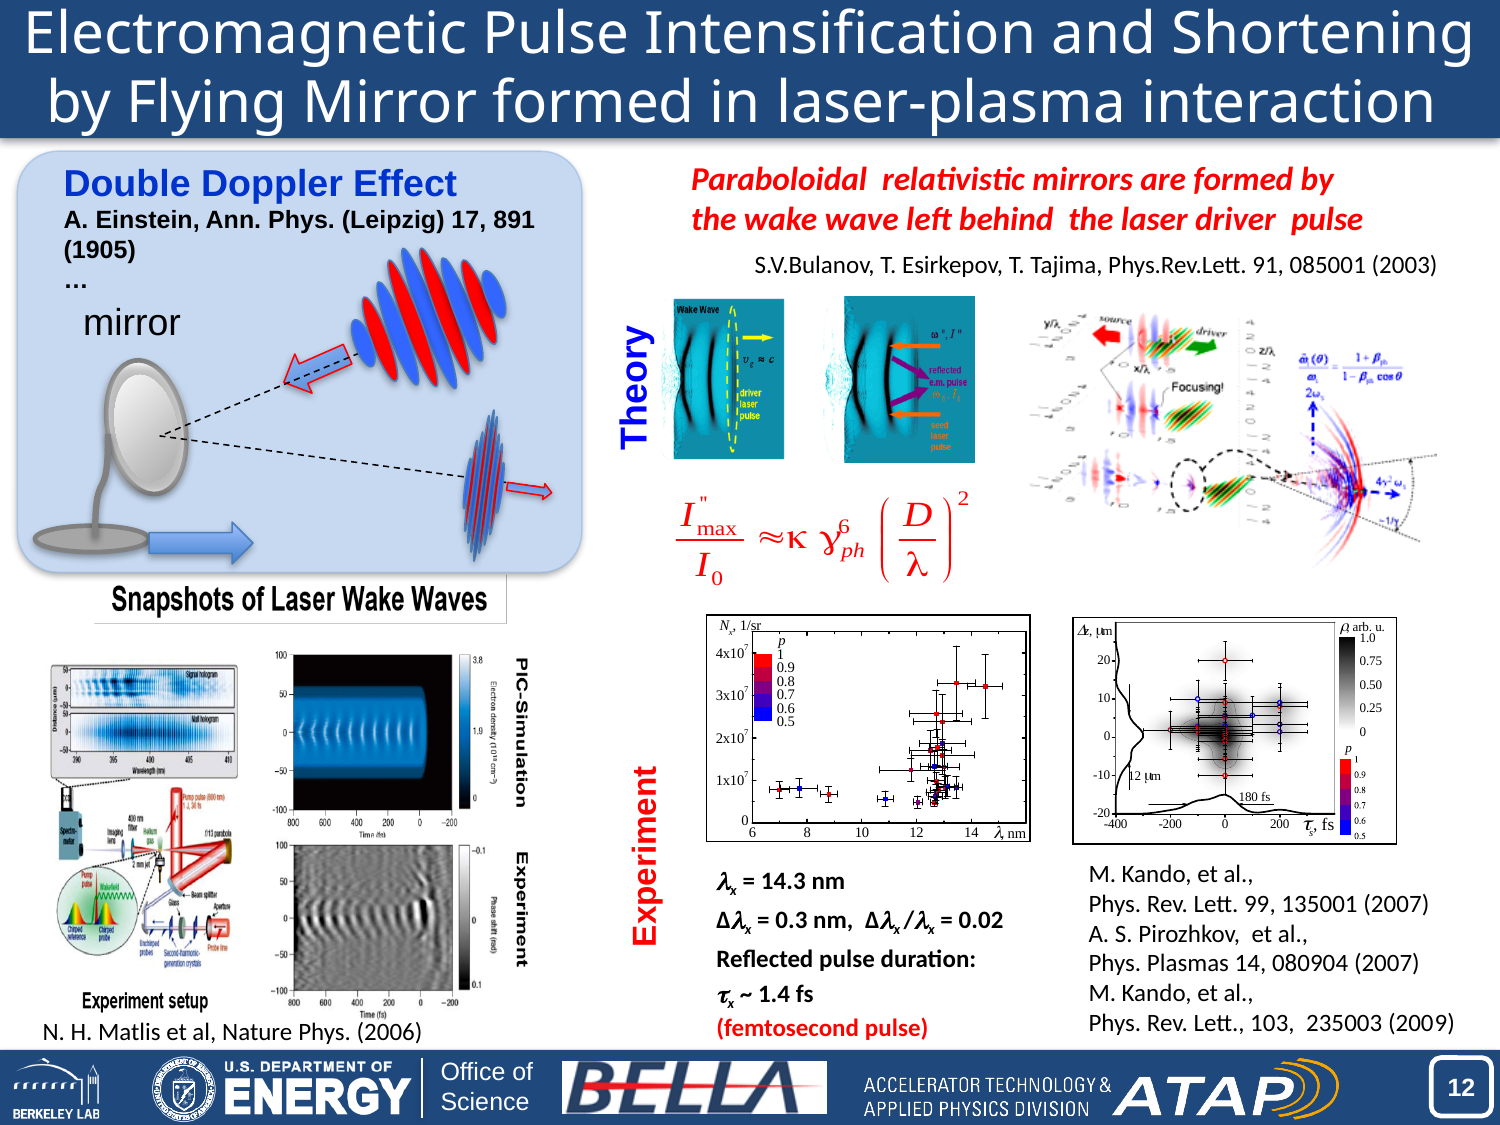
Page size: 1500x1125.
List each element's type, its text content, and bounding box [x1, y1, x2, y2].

picture [1028, 297, 1437, 573]
picture [562, 1061, 827, 1115]
picture [1073, 617, 1396, 844]
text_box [17, 150, 583, 573]
picture [18, 573, 532, 1021]
picture [706, 615, 1030, 842]
picture [656, 296, 975, 463]
text_box Experiment [615, 706, 670, 1007]
text_box x = 14.3 nm Δx = 0.3 nm, Δx /x = 0.02 Reflected pulse duration: x ~ 1.4 fs (femtosecond pulse) [701, 857, 1109, 1049]
text_box S.V.Bulanov, T. Esirkepov, T. Tajima, Phys.Rev.Lett. 91, 085001 (2003) [739, 240, 1500, 286]
text_box Electromagnetic Pulse Intensification and Shortening by Flying Mirror formed in laser-plasma interaction [0, 0, 1499, 142]
picture [863, 1058, 1340, 1125]
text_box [669, 480, 976, 594]
text_box N. H. Matlis et al, Nature Phys. (2006) [27, 1008, 966, 1053]
text_box M. Kando, et al., Phys. Rev. Lett. 99, 135001 (2007) A. S. Pirozhkov, et al., Phys. Plasmas 14, 080904 (2007) M. Kando, et al., Phys. Rev. Lett., 103, 235003 (2009) [1073, 849, 1500, 1045]
text_box Theory [601, 244, 662, 532]
text_box Paraboloidal relativistic mirrors are formed by the wake wave left behind the laser driver pulse [676, 149, 1397, 245]
